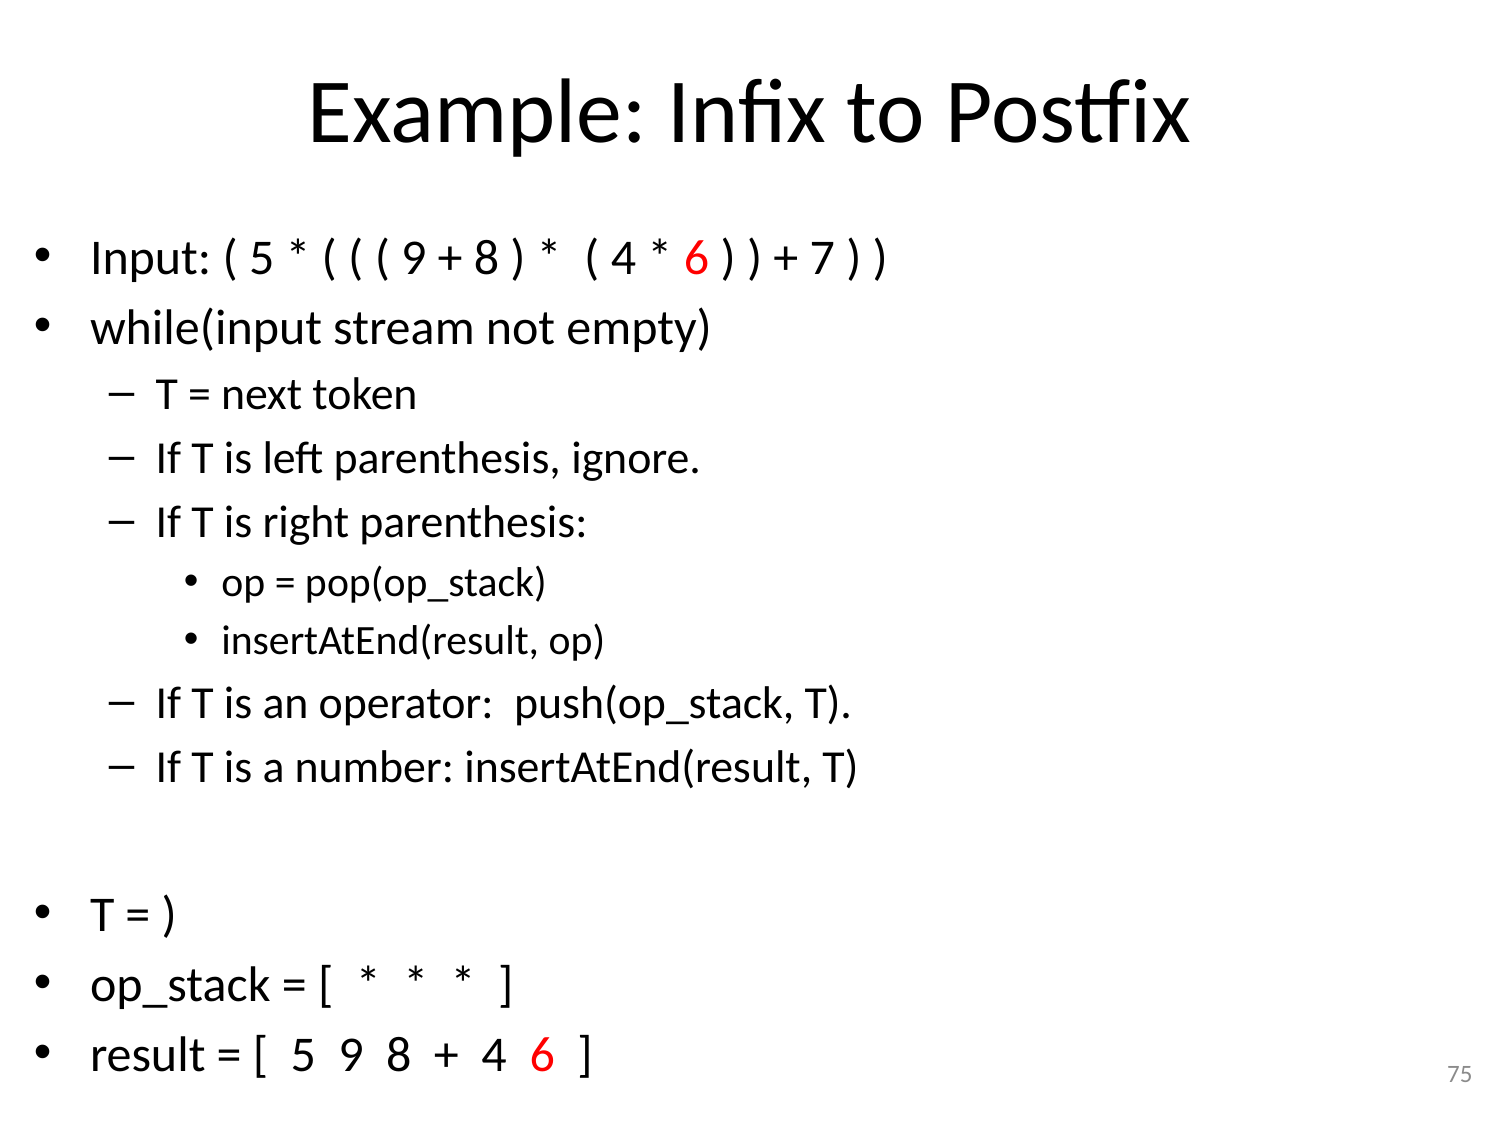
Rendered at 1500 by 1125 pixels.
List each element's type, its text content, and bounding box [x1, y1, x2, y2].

title Example: Infix to Postfix [75, 12, 1425, 200]
list Input: ( 5 * ( ( ( 9 + 8 ) * ( 4 * 6 ) ) + 7 ) ) while(input stream not empty) T = next token If T is left parenthesis, ignore. If T is right parenthesis: op = pop(op_stack) insertAtEnd(result, op) If T is an operator: push(op_stack, T). If T is a number: insertAtEnd(result, T) T = ) op_stack = [ * * * ] result = [ 5 9 8 + 4 6 ] [18, 216, 1138, 1103]
slide_number 75 [1137, 1042, 1488, 1103]
